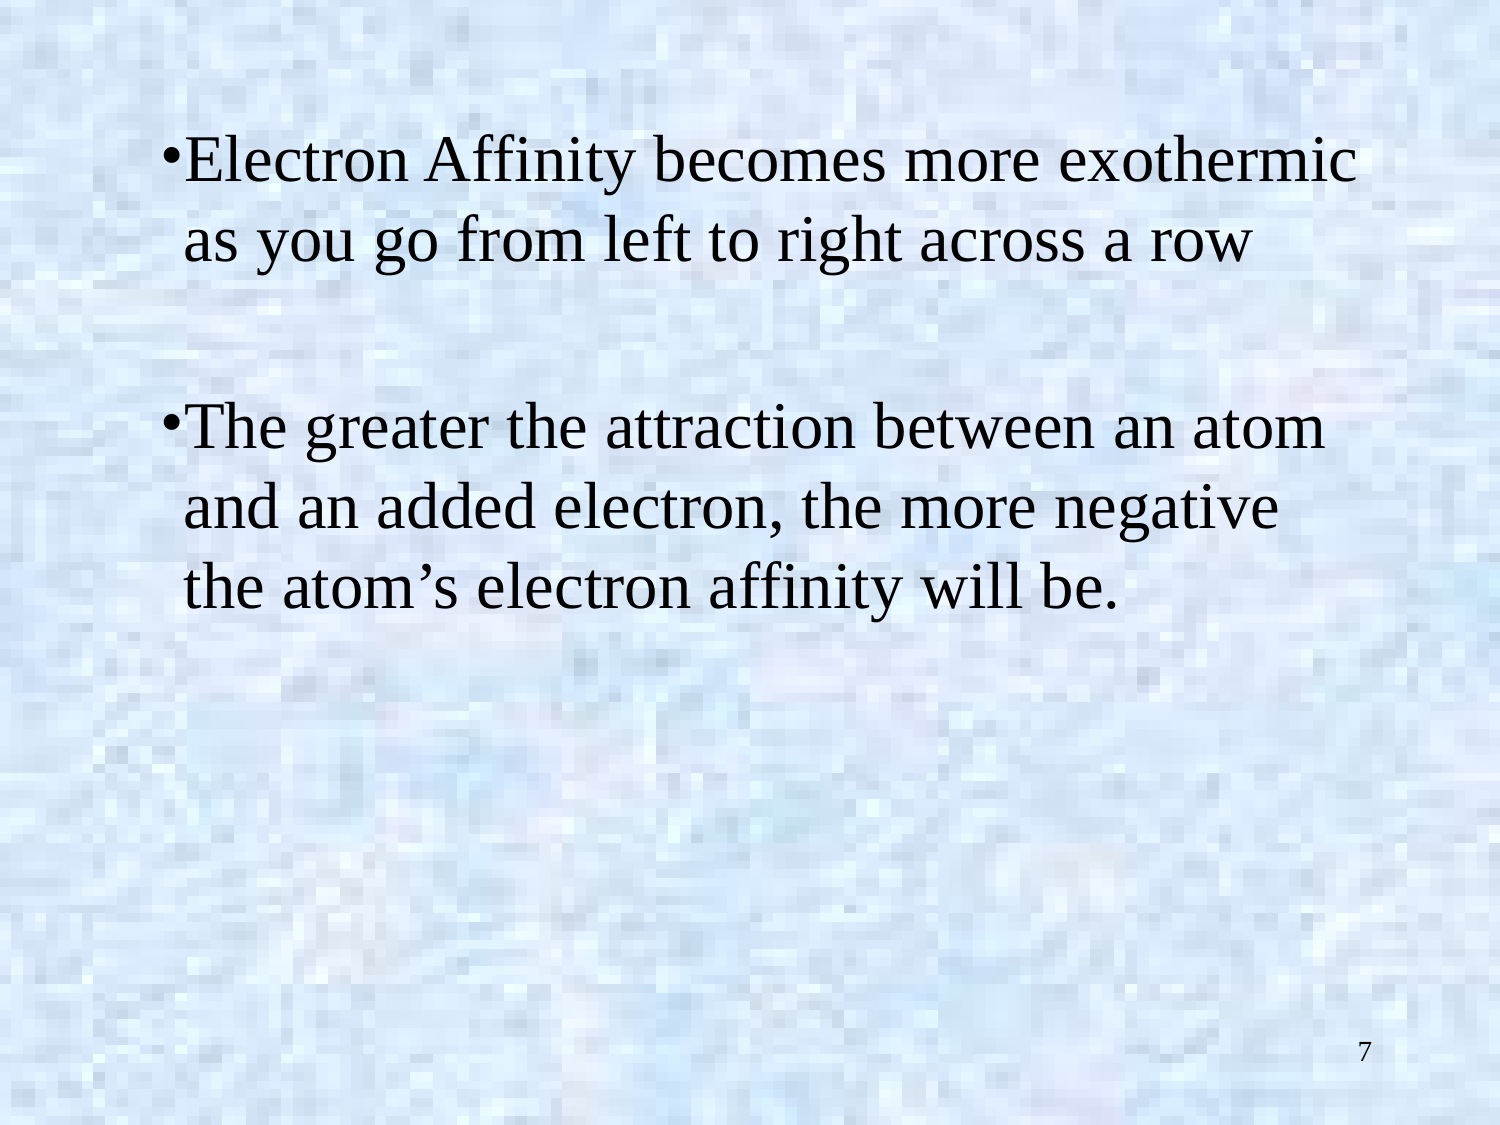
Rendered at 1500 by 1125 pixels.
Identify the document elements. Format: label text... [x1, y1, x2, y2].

picture [0, 0, 1500, 1125]
list Electron Affinity becomes more exothermic as you go from left to right across a row The greater the attraction between an atom and an added electron, the more negative the atom’s electron affinity will be. [112, 99, 1388, 1000]
slide_number 7 [1074, 1025, 1388, 1100]
